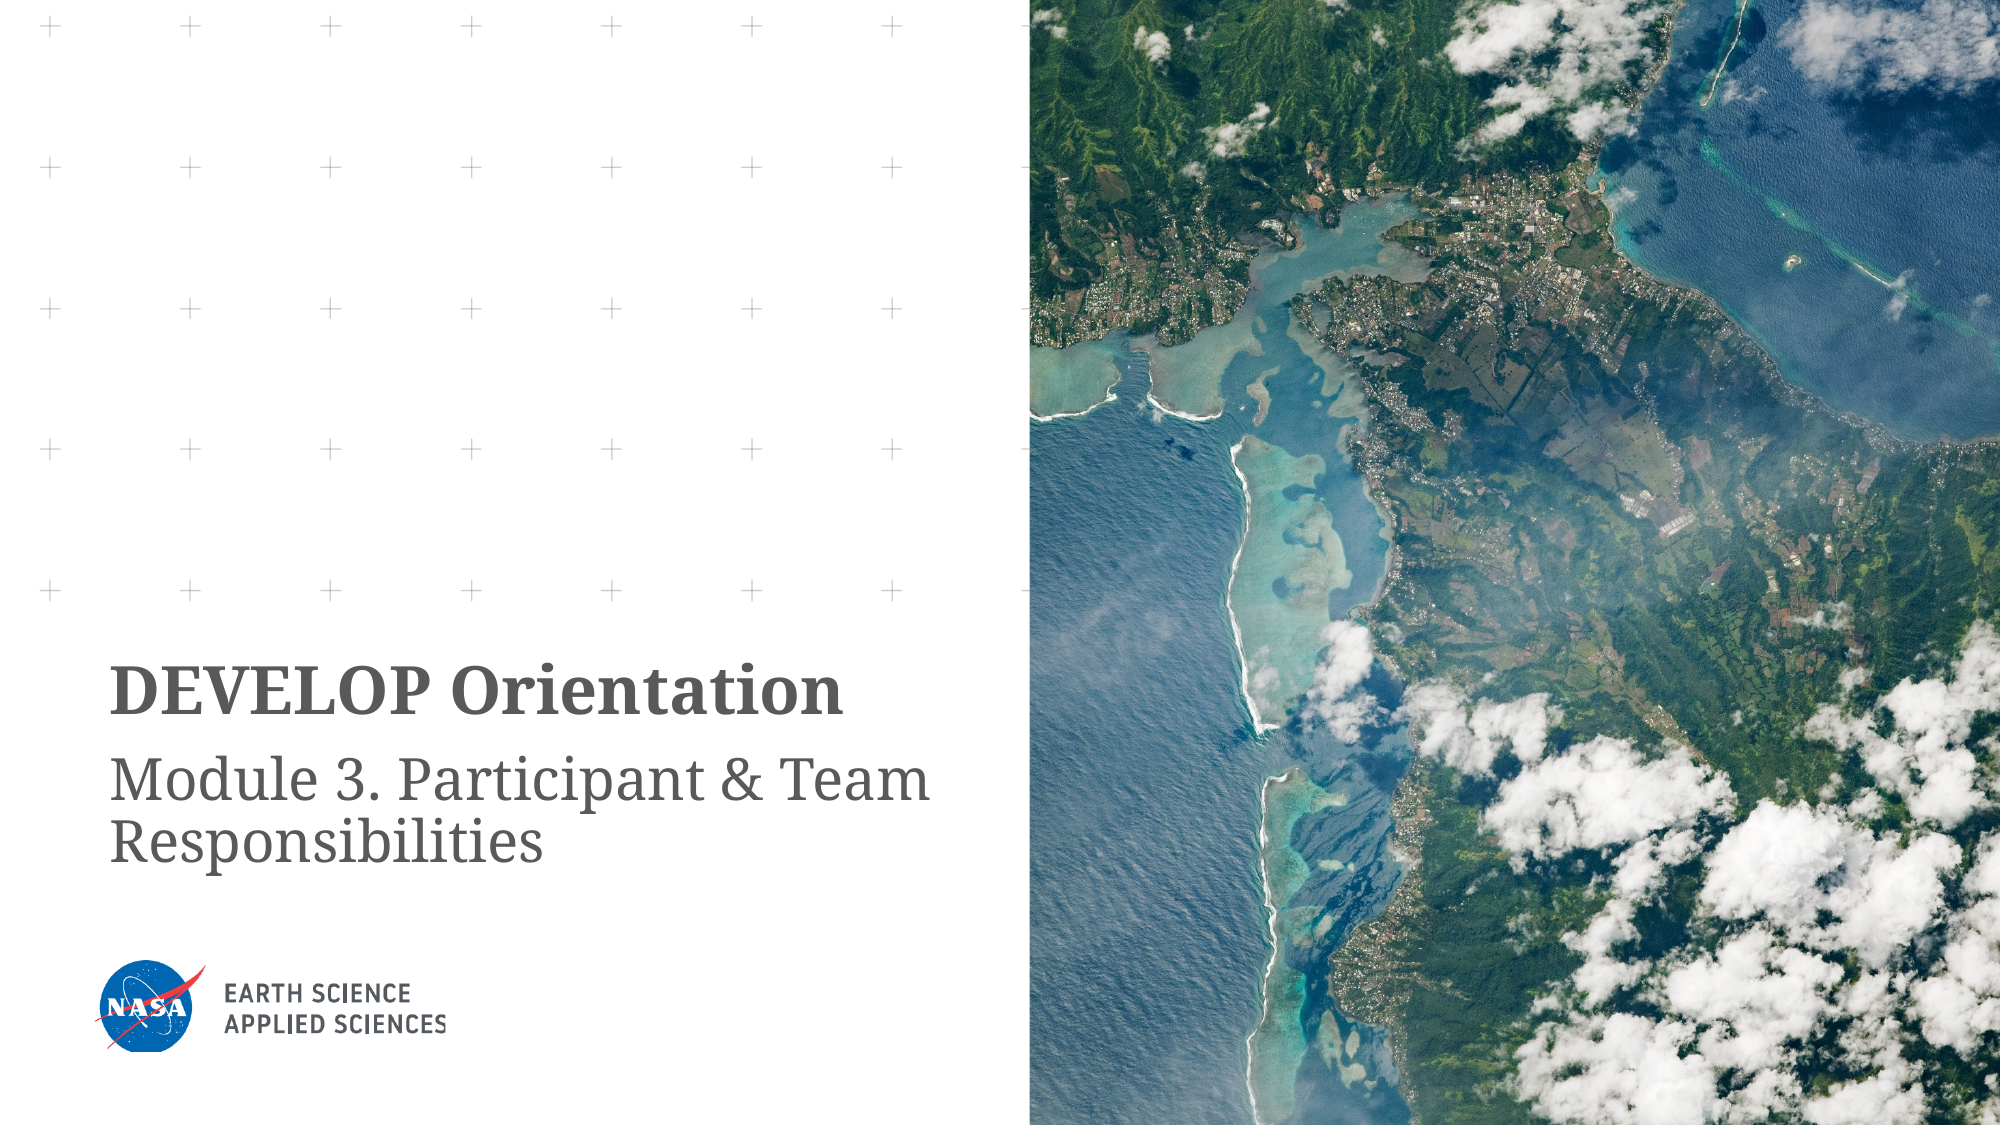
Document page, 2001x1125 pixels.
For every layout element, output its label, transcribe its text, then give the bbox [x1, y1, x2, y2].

list DEVELOP Orientation Module 3. Participant & Team Responsibilities [94, 649, 1029, 920]
picture [17, 0, 2000, 1125]
picture [94, 960, 446, 1052]
